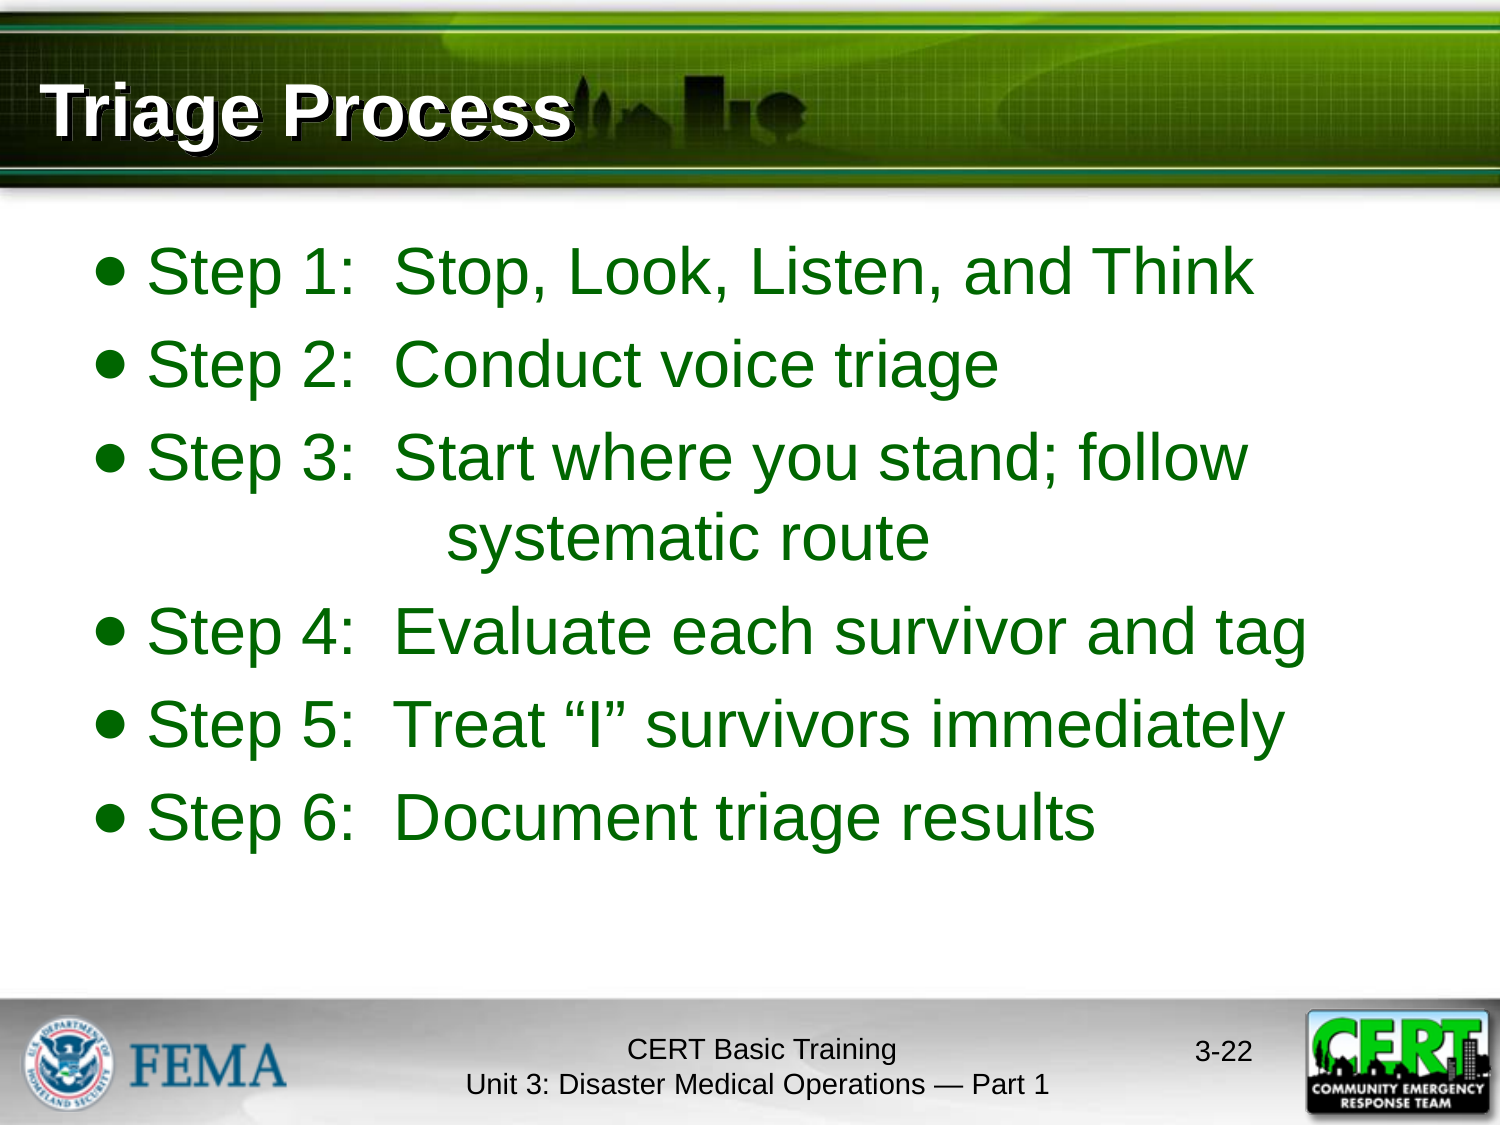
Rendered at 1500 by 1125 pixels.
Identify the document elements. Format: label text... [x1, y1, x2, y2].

list Step 1: Stop, Look, Listen, and Think Step 2: Conduct voice triage Step 3: Start where you stand; follow systematic route Step 4: Evaluate each survivor and tag Step 5: Treat “I” survivors immediately Step 6: Document triage results [75, 220, 1425, 963]
picture [0, 0, 1500, 1125]
title Triage Process [24, 50, 1475, 163]
footer CERT Basic Training Unit 3: Disaster Medical Operations — Part 1 [404, 1022, 1121, 1101]
slide_number 3-21 [1150, 1024, 1269, 1091]
text_box [60, 1082, 759, 1121]
